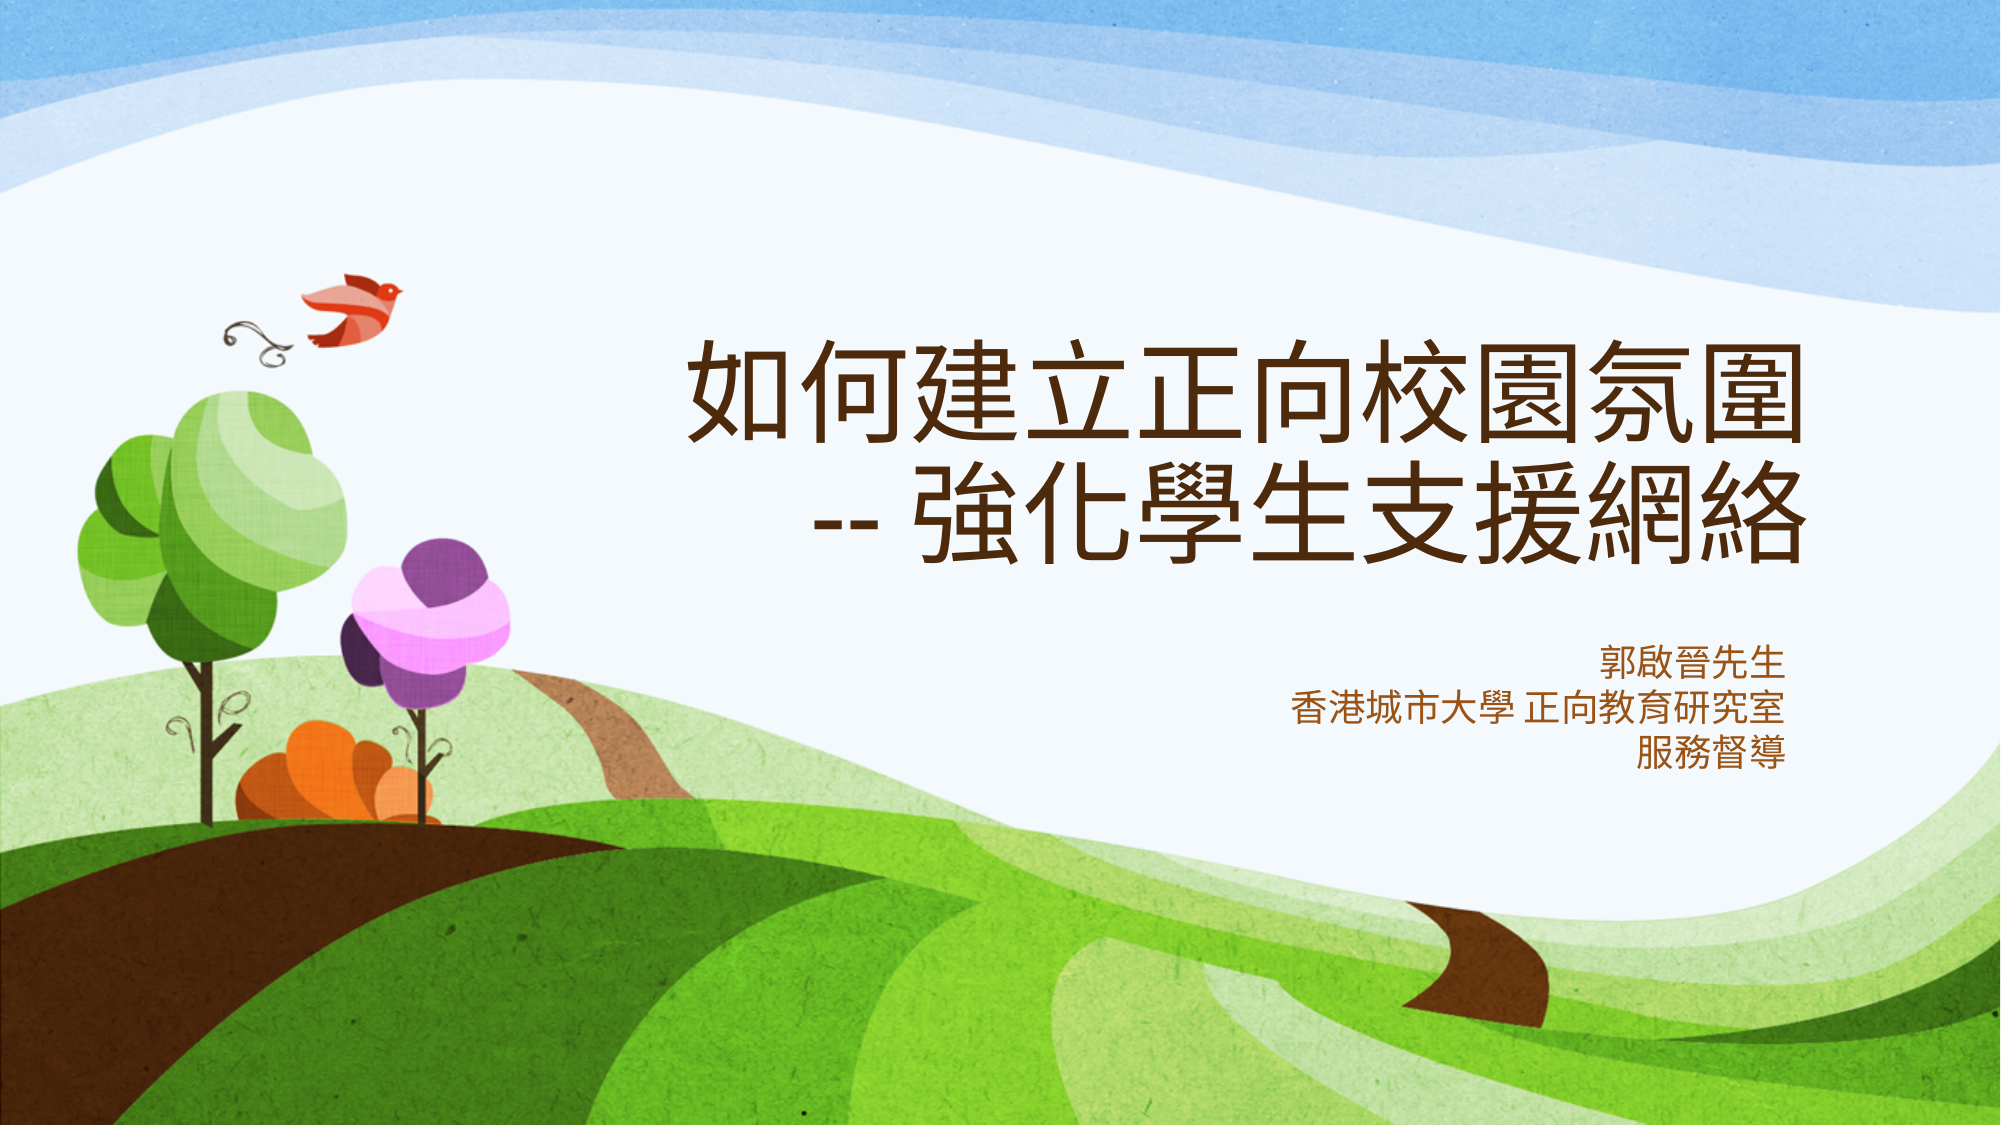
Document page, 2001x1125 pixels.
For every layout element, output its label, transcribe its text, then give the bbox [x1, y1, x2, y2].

subtitle 郭啟晉先生 香港城市大學 正向教育研究室 服務督導 [676, 630, 1802, 781]
picture [0, 0, 2001, 1125]
title 如何建立正向校園氛圍 --強化學生支援網絡 [596, 287, 1825, 588]
